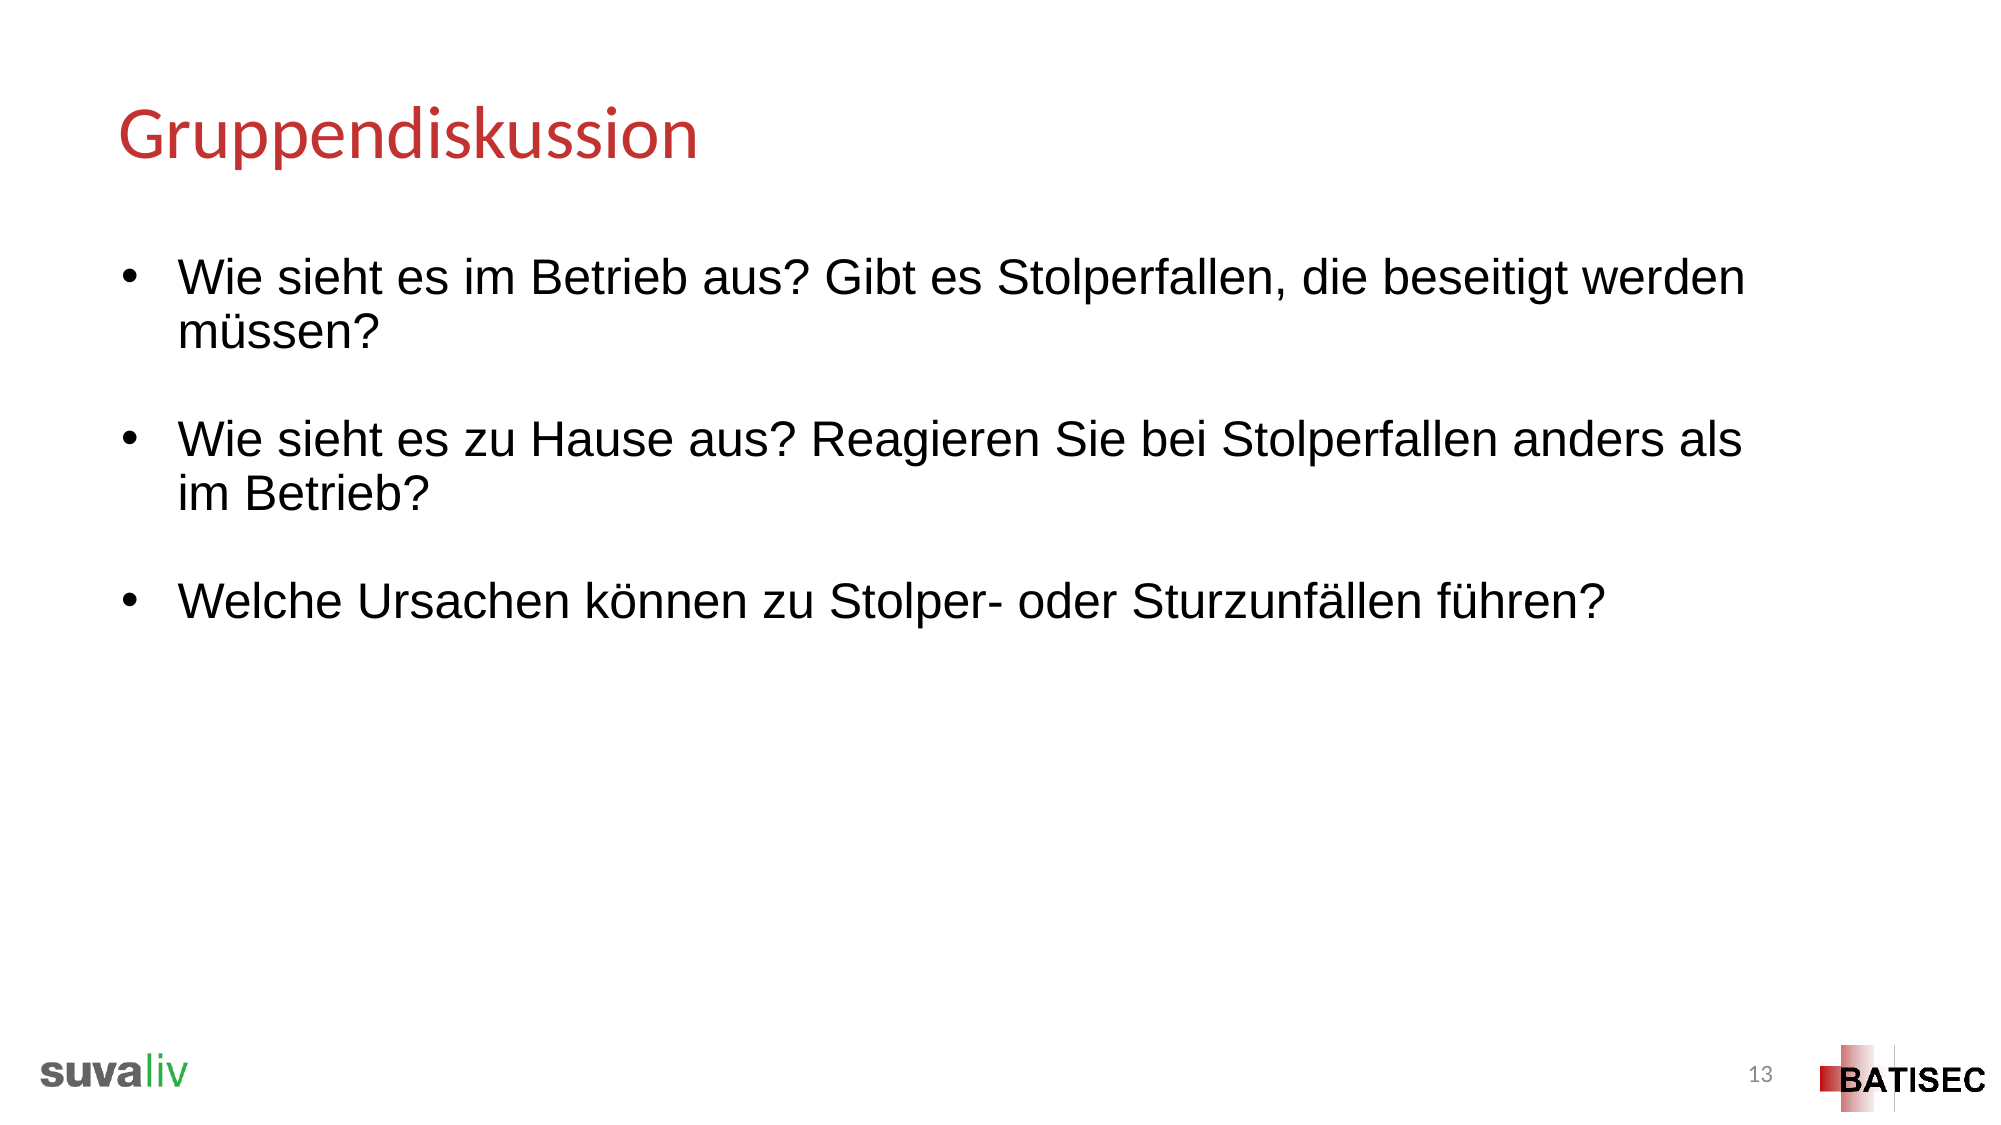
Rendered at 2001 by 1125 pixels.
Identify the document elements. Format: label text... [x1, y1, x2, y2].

title Gruppendiskussion [0, 59, 2000, 209]
picture [1820, 1045, 1985, 1112]
picture [40, 1053, 188, 1087]
text_box Wie sieht es im Betrieb aus? Gibt es Stolperfallen, die beseitigt werden müssen? Wie sieht es zu Hause aus? Reagieren Sie bei Stolperfallen anders als im Betrieb? Welche Ursachen können zu Stolper- oder Sturzunfällen führen? [121, 251, 1789, 892]
slide_number 13 [1584, 1042, 1789, 1103]
